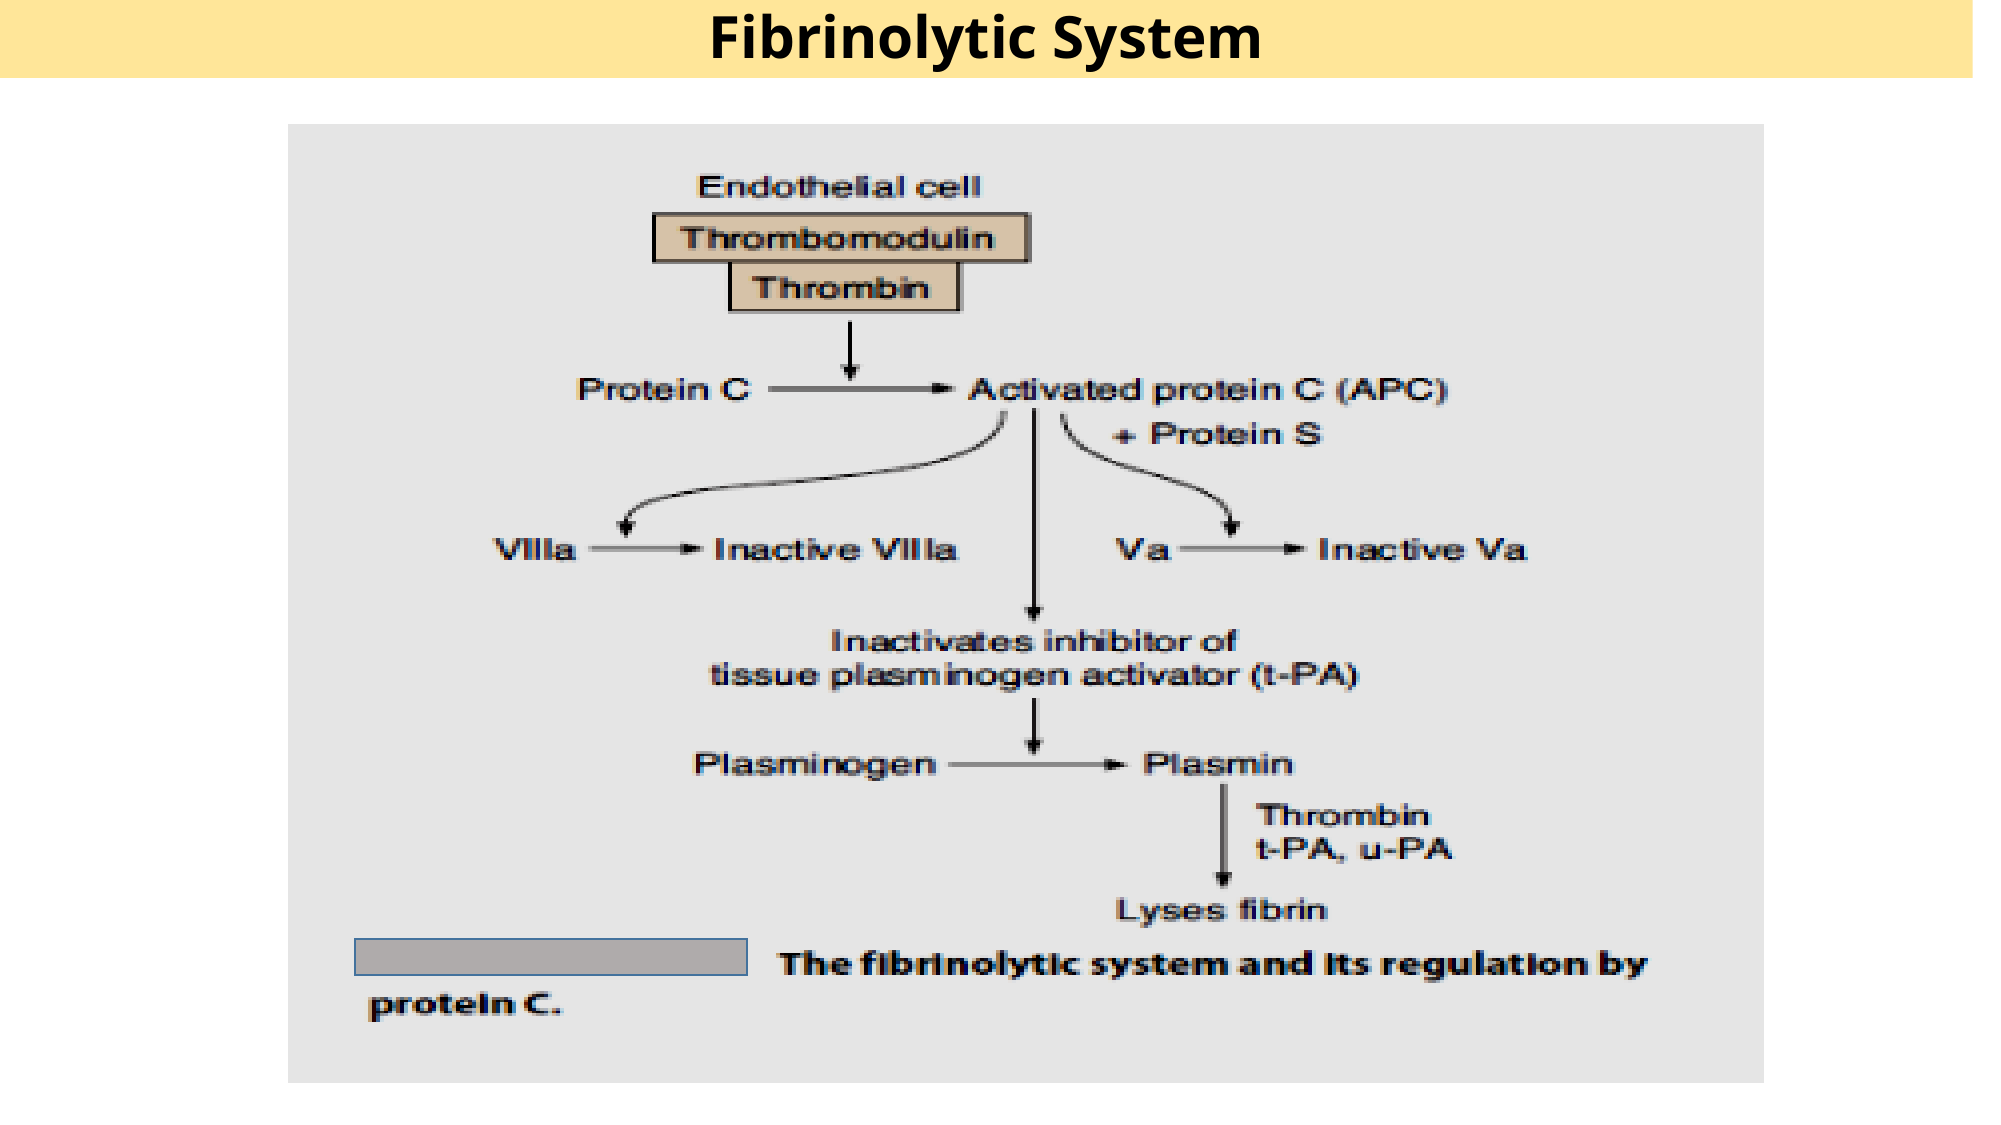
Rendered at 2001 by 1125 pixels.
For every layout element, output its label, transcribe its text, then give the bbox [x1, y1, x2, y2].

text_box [288, 124, 1764, 1083]
text_box Fibrinolytic System [0, 0, 1973, 78]
